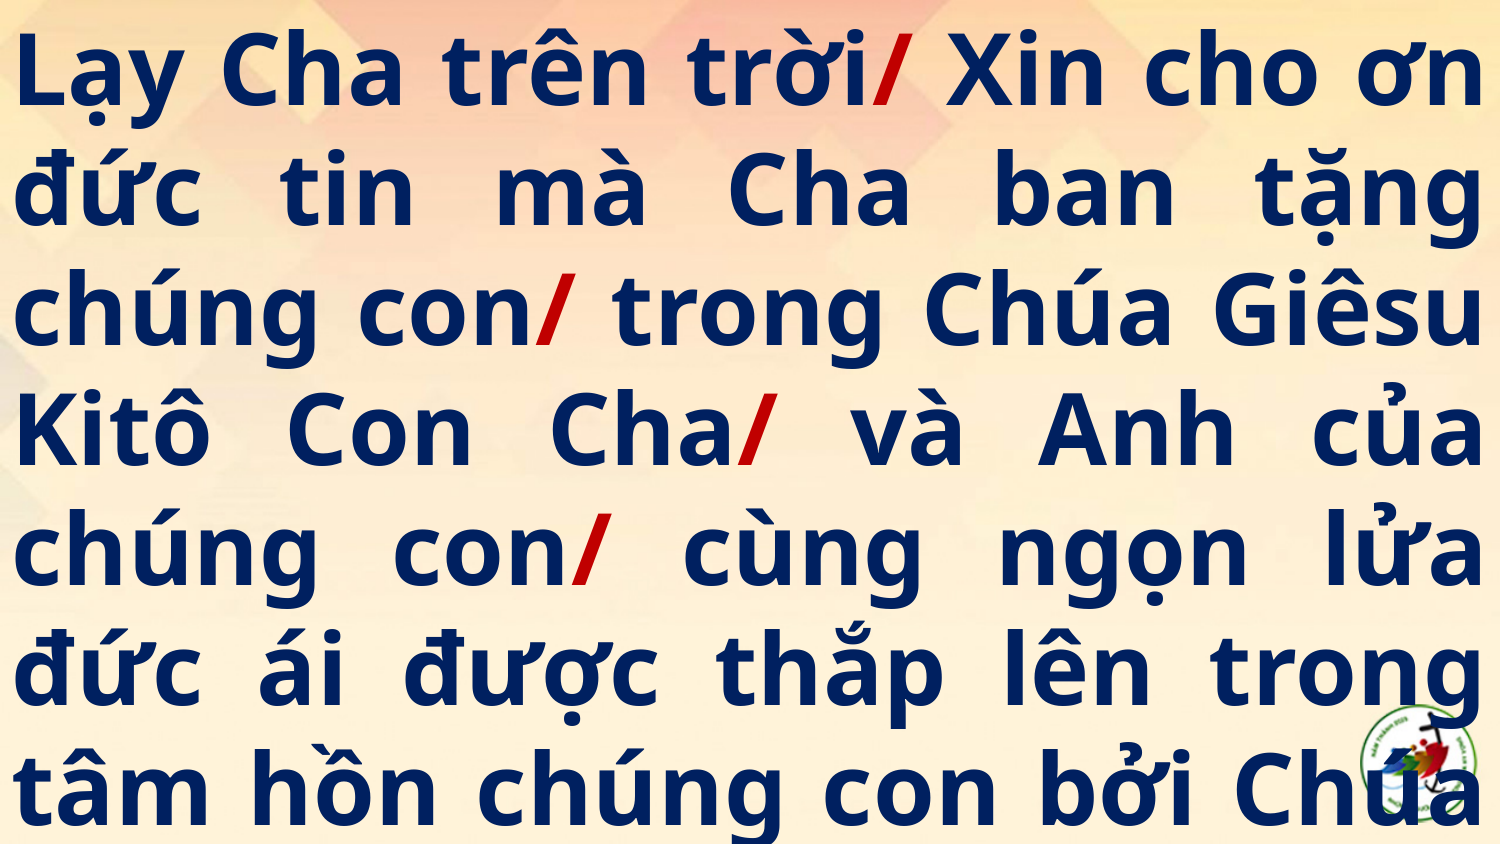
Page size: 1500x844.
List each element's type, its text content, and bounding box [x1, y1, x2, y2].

text_box Lạy Cha trên trời/ Xin cho ơn đức tin mà Cha ban tặng chúng con/ trong Chúa Giêsu Kitô Con Cha/ và Anh của chúng con/ cùng ngọn lửa đức ái được thắp lên trong tâm hồn chúng con bởi Chúa Thánh Thần/ [0, 0, 1500, 844]
